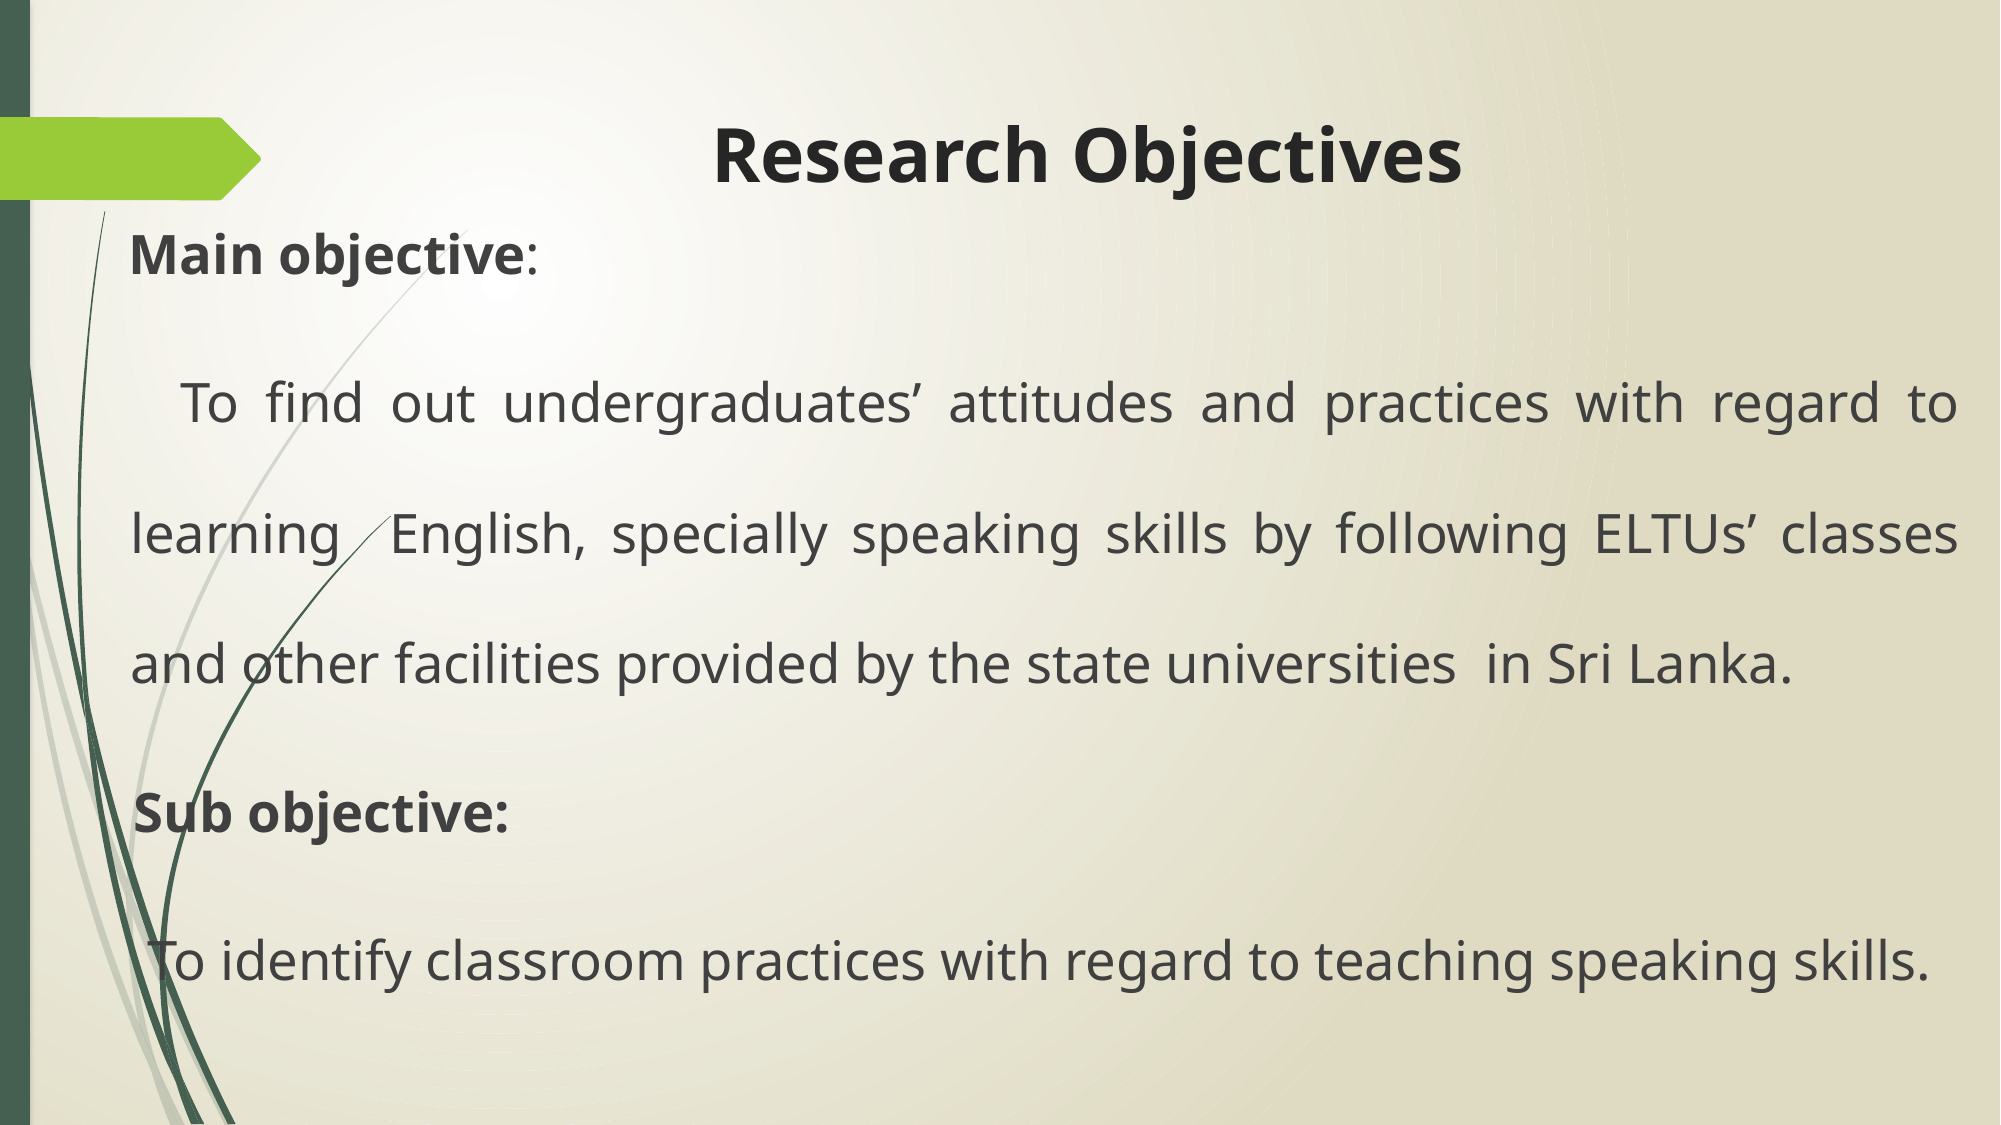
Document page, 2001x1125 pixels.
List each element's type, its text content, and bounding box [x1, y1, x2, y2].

list Main objective: To find out undergraduates’ attitudes and practices with regard to learning English, specially speaking skills by following ELTUs’ classes and other facilities provided by the state universities in Sri Lanka. Sub objective: To identify classroom practices with regard to teaching speaking skills. [62, 212, 1975, 1100]
title Research Objectives [262, 99, 1913, 212]
